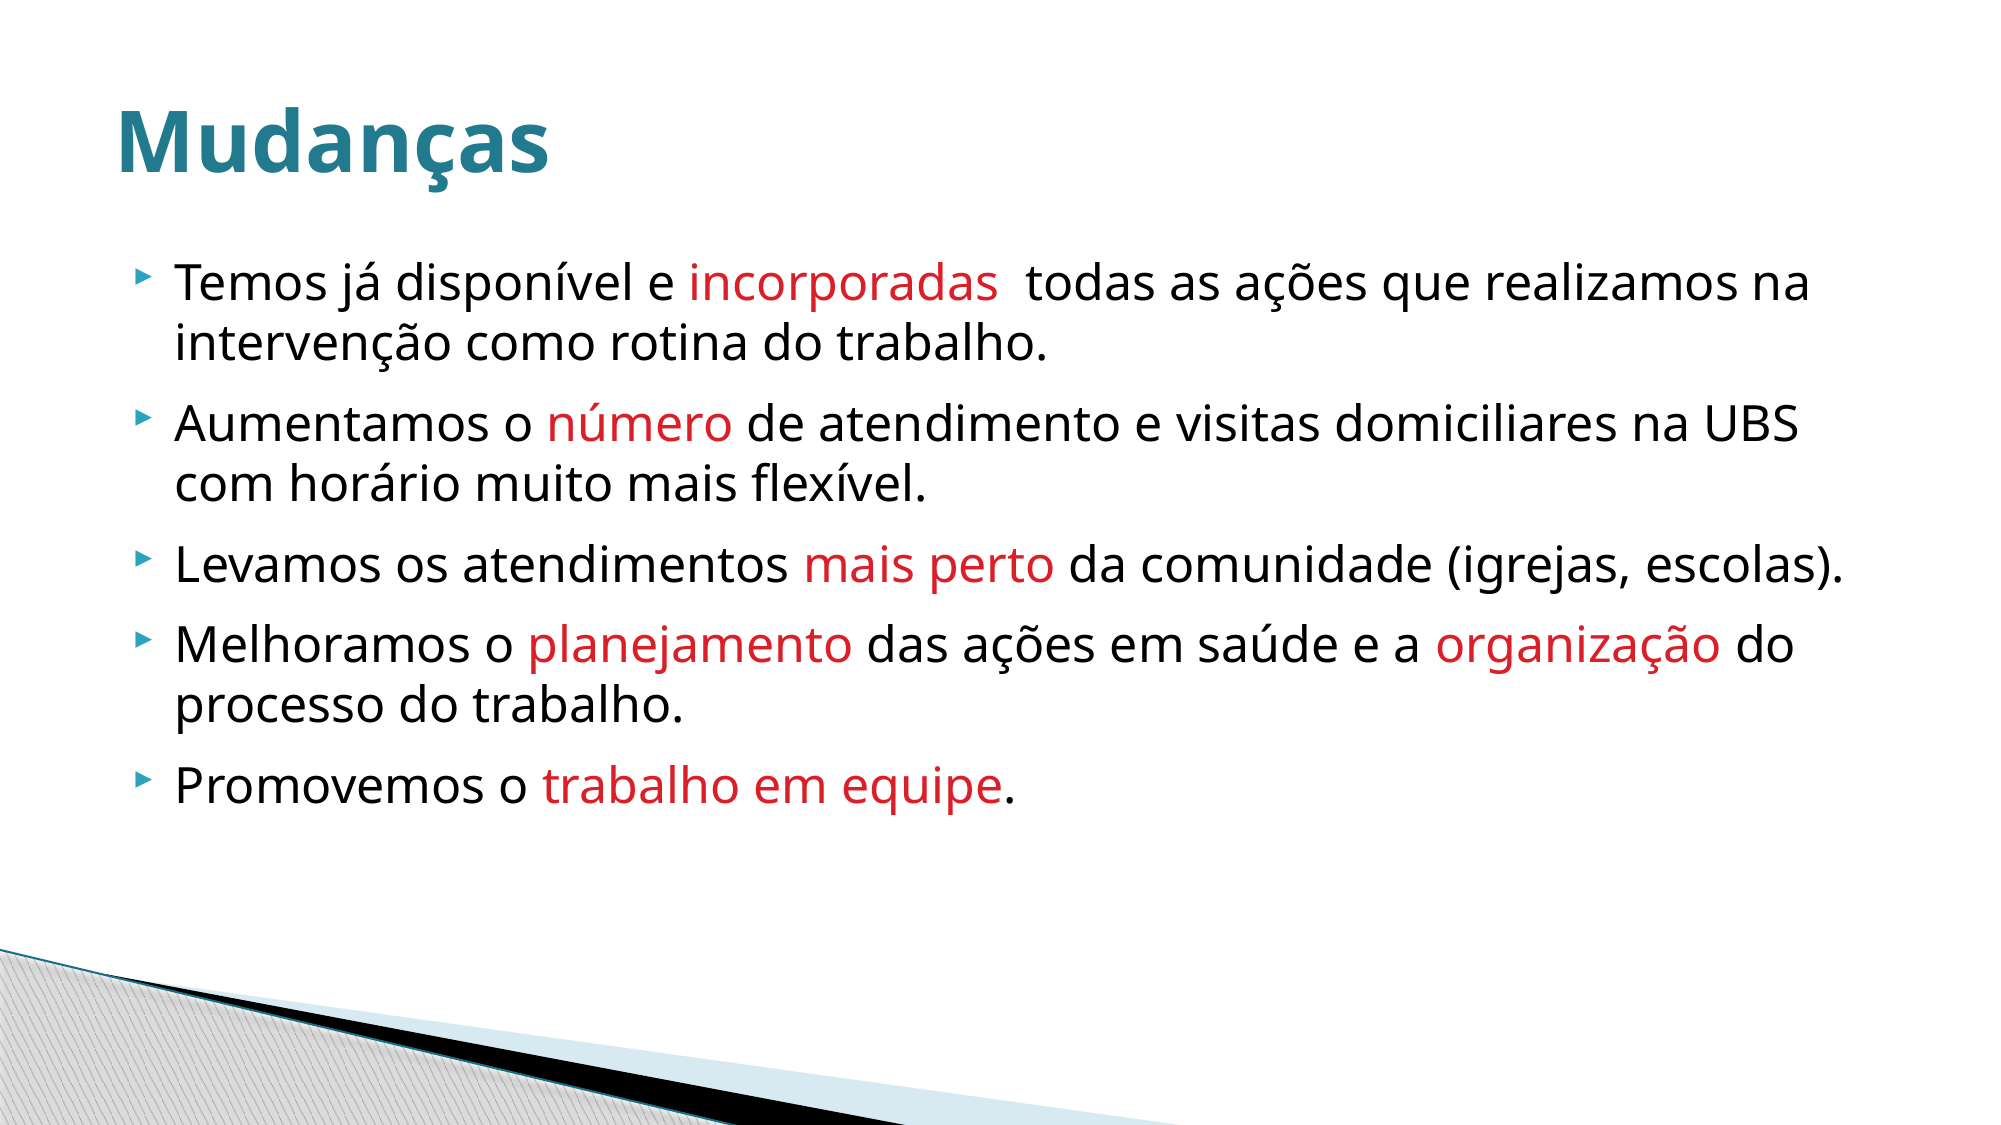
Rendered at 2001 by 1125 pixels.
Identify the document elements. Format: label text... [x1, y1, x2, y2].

text_box [124, 410, 1925, 599]
title Mudanças [99, 45, 1900, 233]
list Temos já disponível e incorporadas todas as ações que realizamos na intervenção como rotina do trabalho. Aumentamos o número de atendimento e visitas domiciliares na UBS com horário muito mais flexível. Levamos os atendimentos mais perto da comunidade (igrejas, escolas). Melhoramos o planejamento das ações em saúde e a organização do processo do trabalho. Promovemos o trabalho em equipe. [99, 243, 1900, 986]
